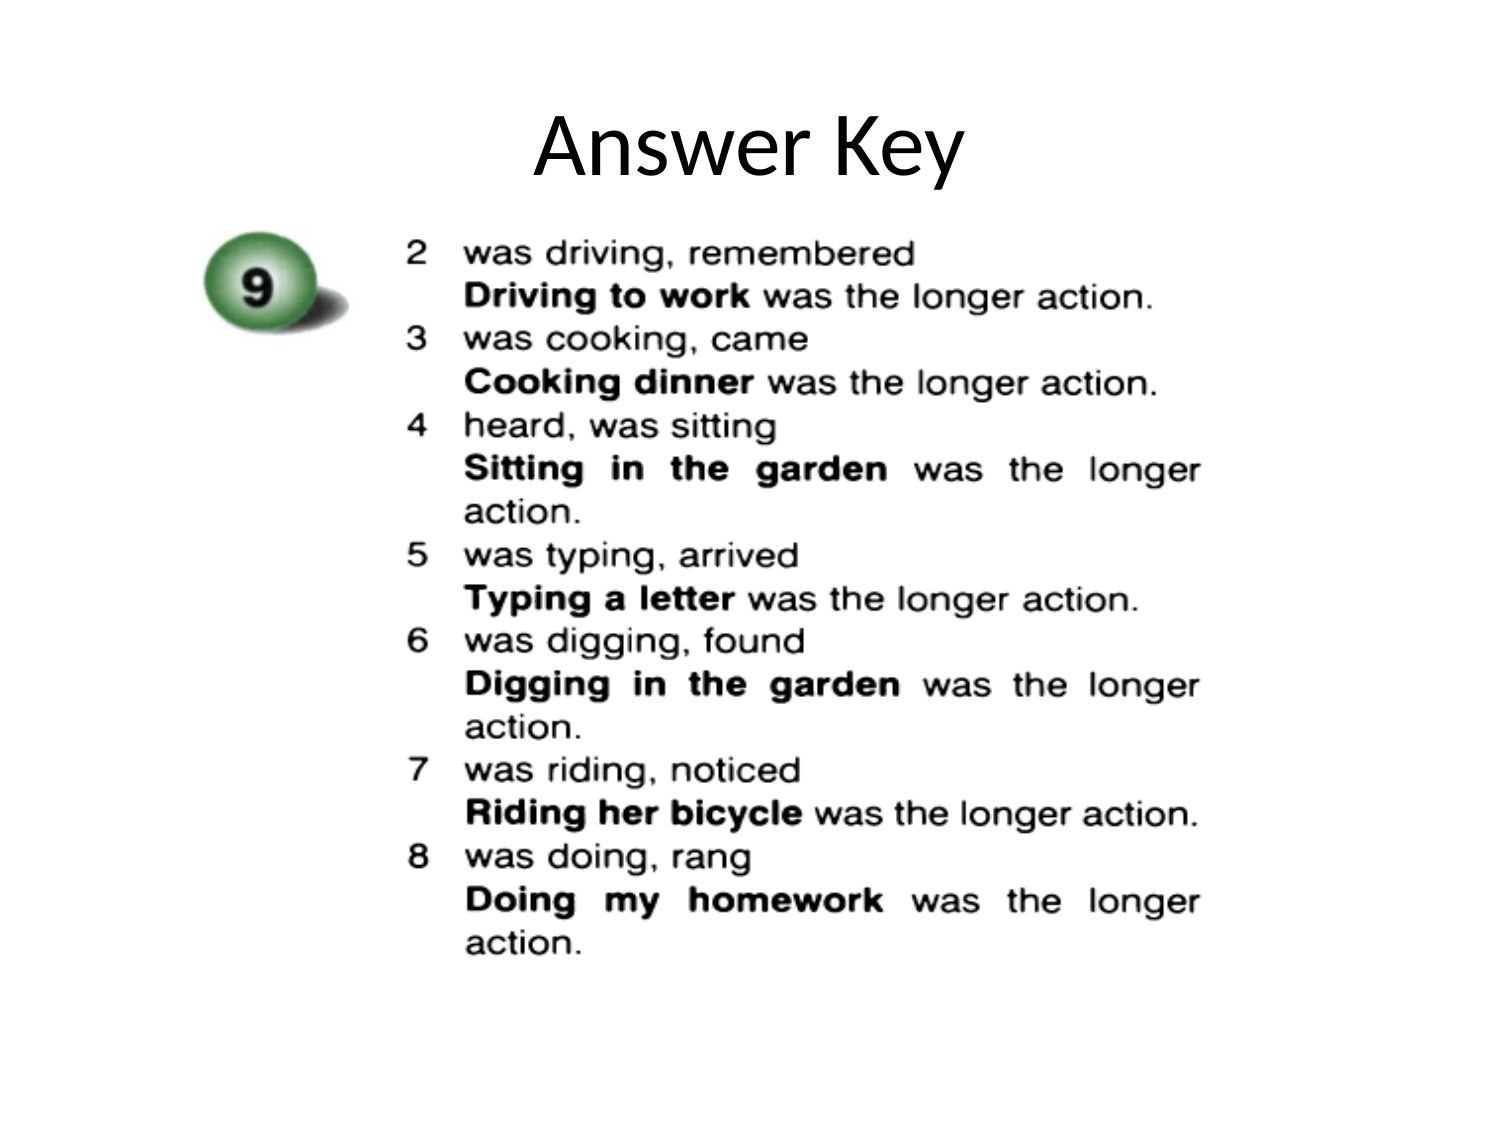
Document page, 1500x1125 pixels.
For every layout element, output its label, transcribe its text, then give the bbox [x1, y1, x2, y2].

title Answer Key [75, 45, 1425, 233]
picture [171, 209, 1351, 1001]
